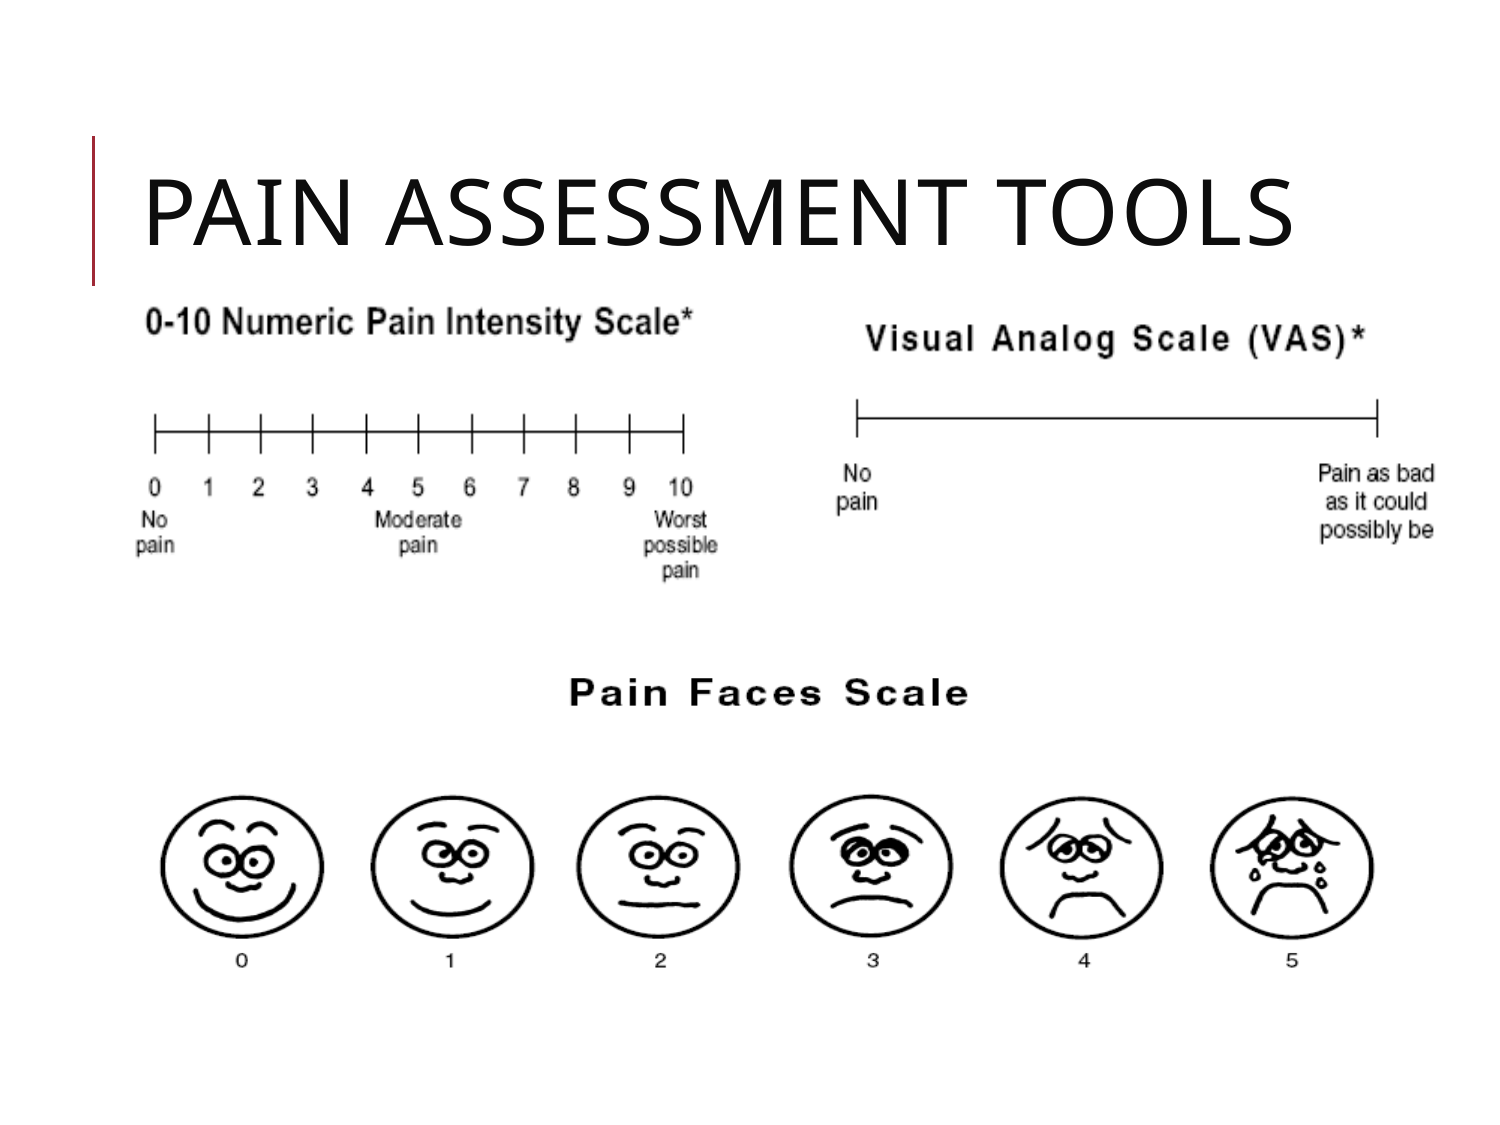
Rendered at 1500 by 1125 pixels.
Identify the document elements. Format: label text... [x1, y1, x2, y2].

picture [74, 295, 768, 616]
picture [112, 660, 1451, 1002]
picture [787, 295, 1470, 589]
title Pain Assessment Tools [126, 96, 1322, 342]
